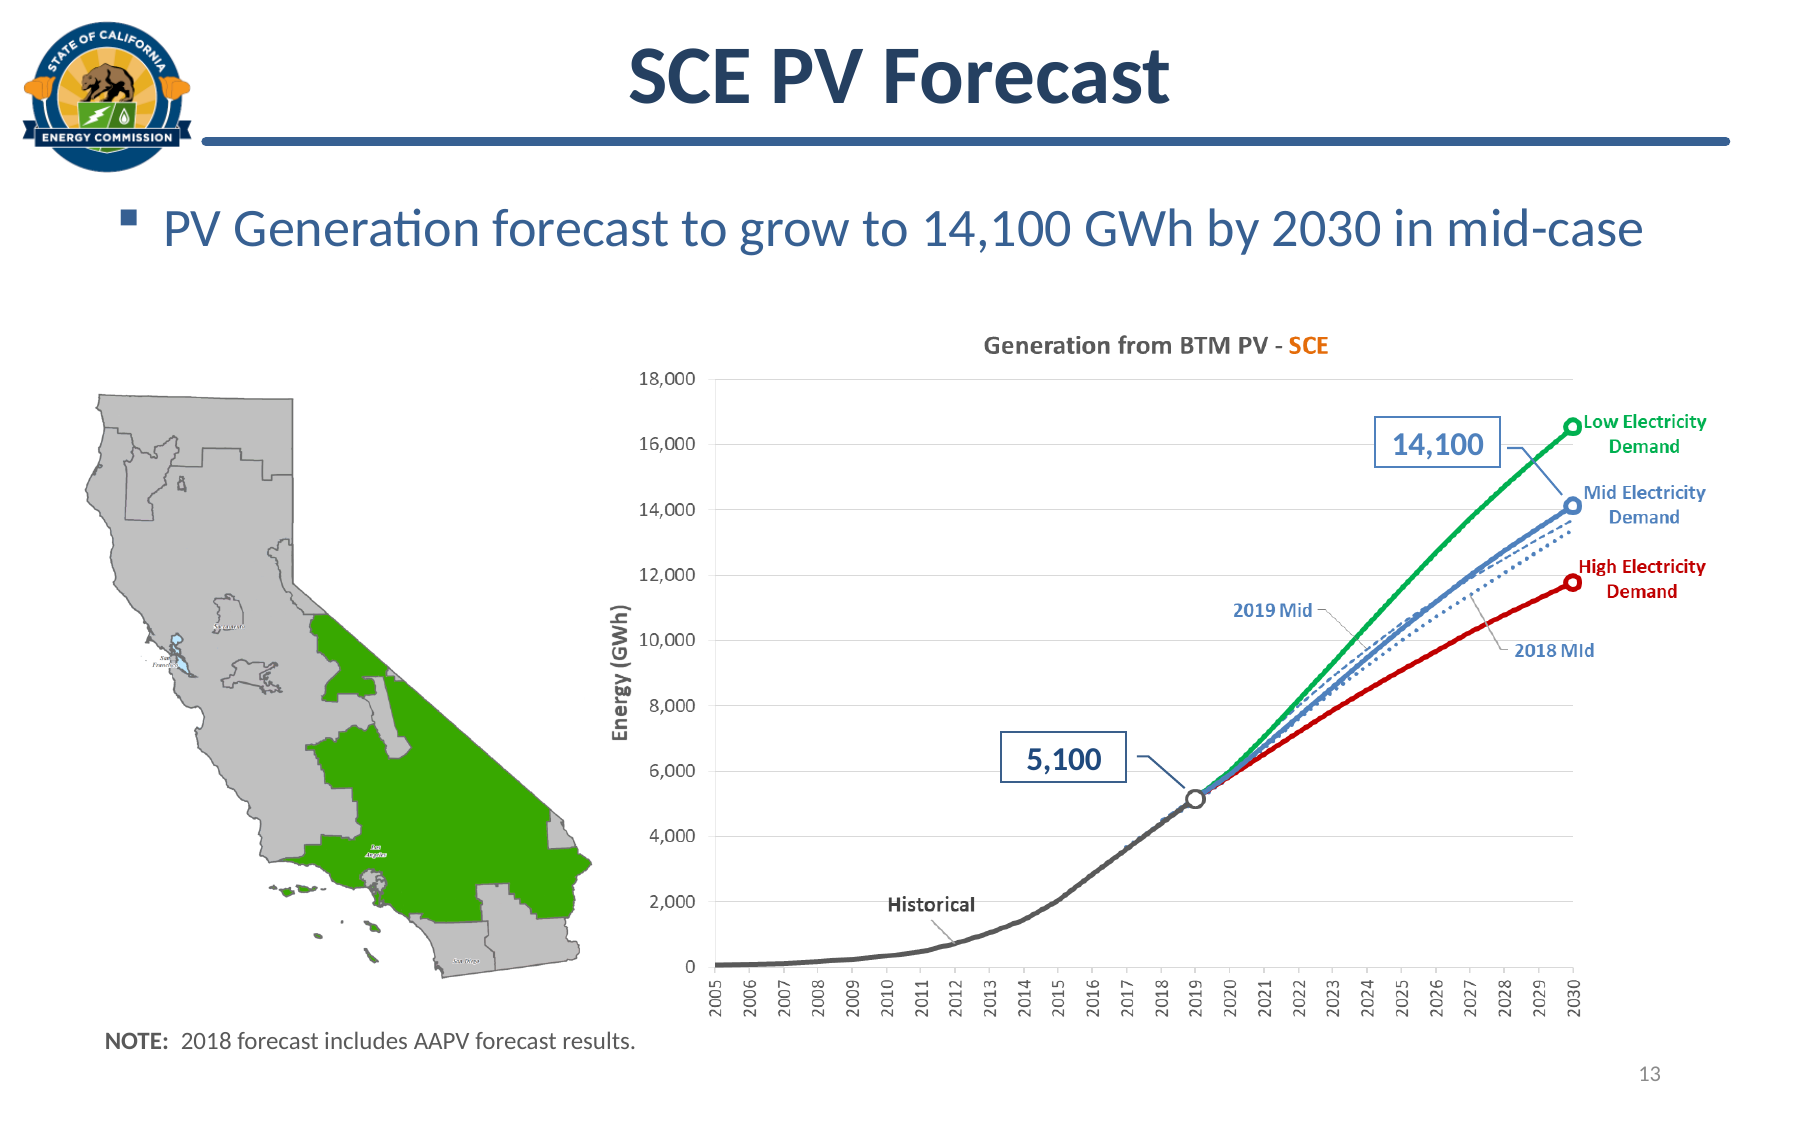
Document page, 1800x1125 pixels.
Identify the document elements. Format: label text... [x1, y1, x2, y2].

title SCE PV Forecast [123, 26, 1677, 127]
text_box PV Generation forecast to grow to 14,100 GWh by 2030 in mid-case [101, 185, 1728, 265]
picture [82, 359, 597, 1035]
picture [21, 19, 193, 176]
picture [599, 314, 1711, 1028]
slide_number 12 [1271, 1042, 1677, 1103]
text_box NOTE: 2018 forecast includes AAPV forecast results. [90, 1017, 1025, 1062]
